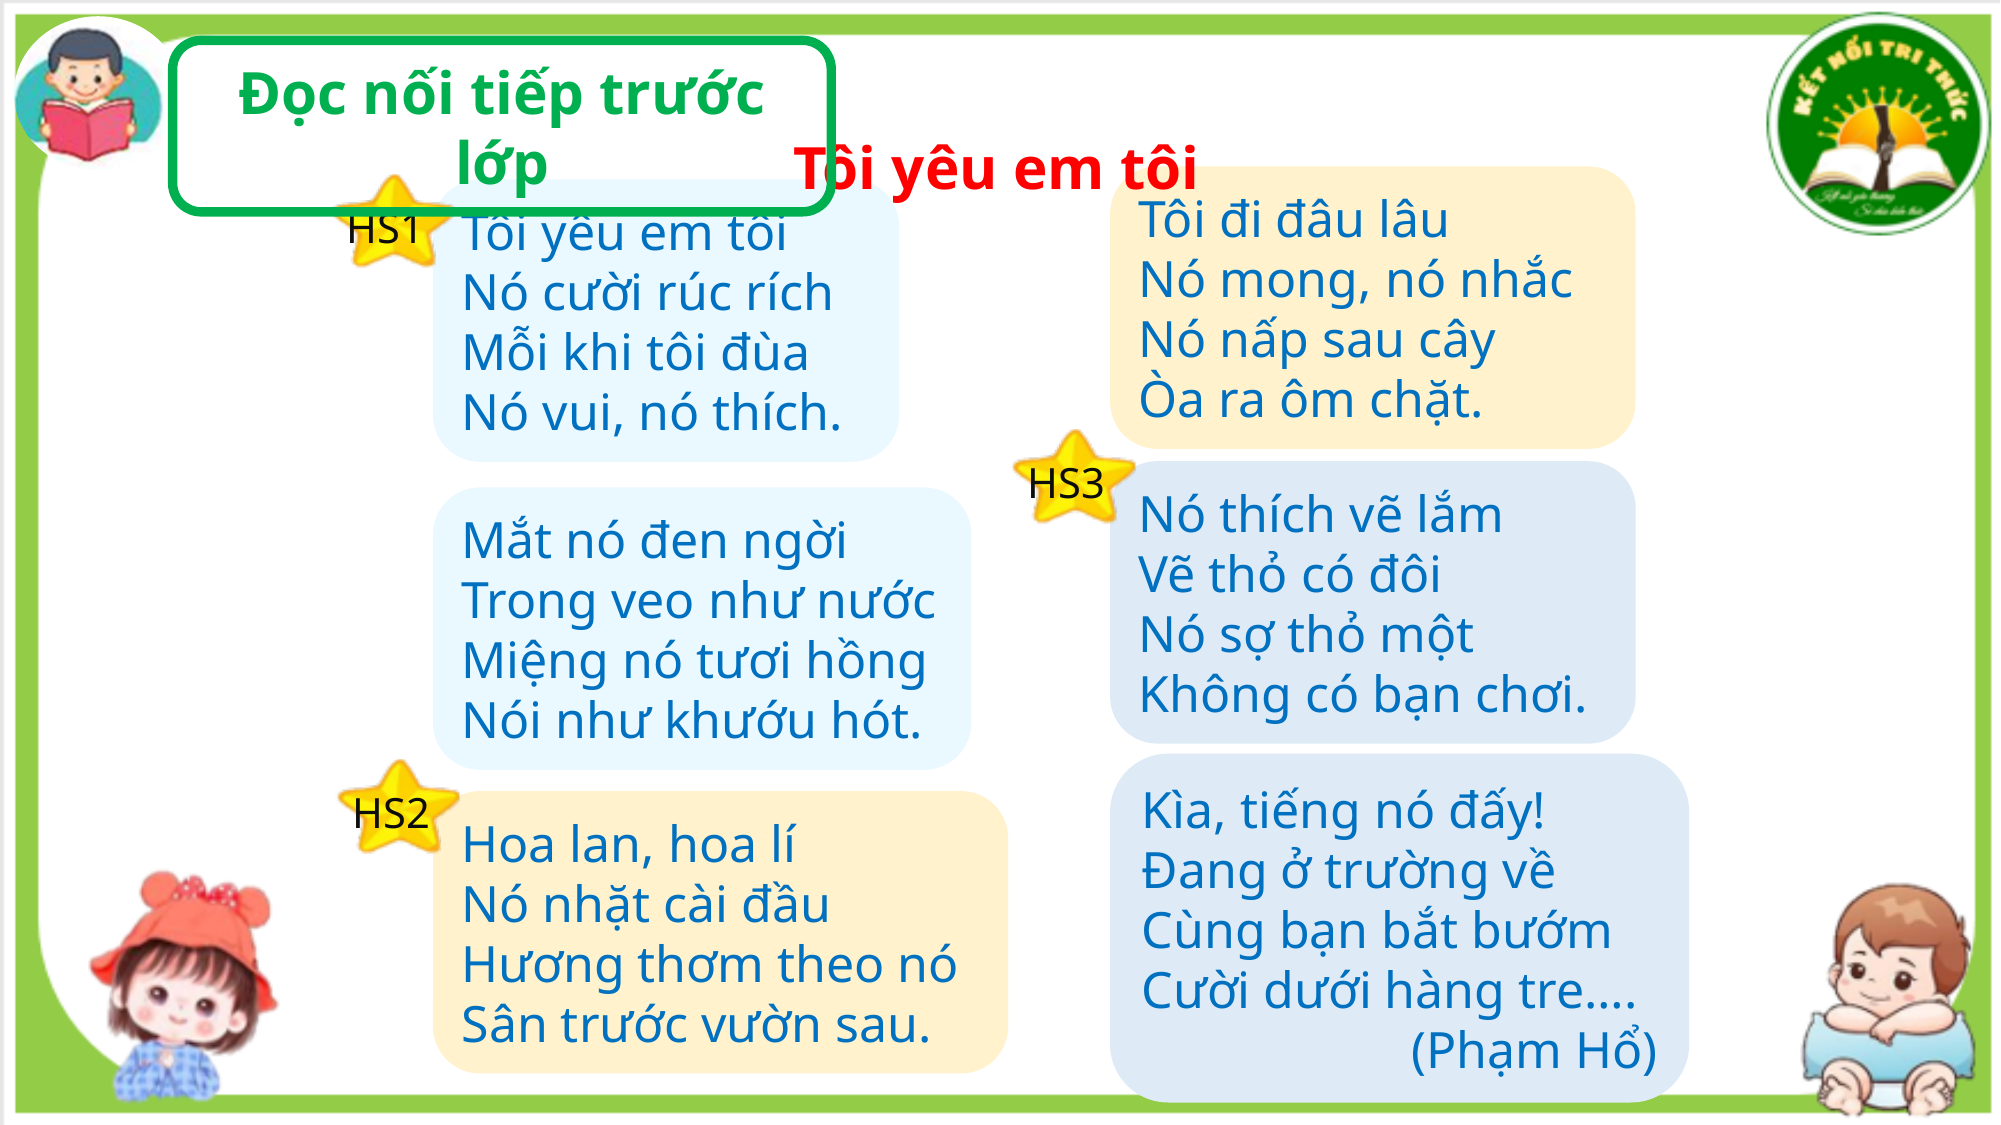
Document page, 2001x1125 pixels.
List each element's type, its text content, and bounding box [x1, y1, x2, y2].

text_box Hoa lan, hoa lí Nó nhặt cài đầu Hương thơm theo nó Sân trước vườn sau. [432, 791, 1009, 1074]
text_box Nó thích vẽ lắm Vẽ thỏ có đôi Nó sợ thỏ một Không có bạn chơi. [1110, 461, 1636, 744]
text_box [324, 759, 473, 856]
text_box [318, 174, 468, 271]
text_box Đọc nối tiếp trước lớp [172, 40, 832, 212]
text_box Mắt nó đen ngời Trong veo như nước Miệng nó tươi hồng Nói như khướu hót. [432, 487, 972, 770]
text_box Tôi yêu em tôi [826, 131, 1239, 202]
text_box Tôi đi đâu lâu Nó mong, nó nhắc Nó nấp sau cây Òa ra ôm chặt. [1110, 166, 1636, 449]
picture [0, 0, 2001, 1125]
text_box Kìa, tiếng nó đấy! Đang ở trường về Cùng bạn bắt bướm Cười dưới hàng tre…. (Phạm Hổ) [1110, 753, 1690, 1103]
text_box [999, 429, 1149, 526]
text_box Tôi yêu em tôi Nó cười rúc rích Mỗi khi tôi đùa Nó vui, nó thích. [432, 202, 900, 462]
